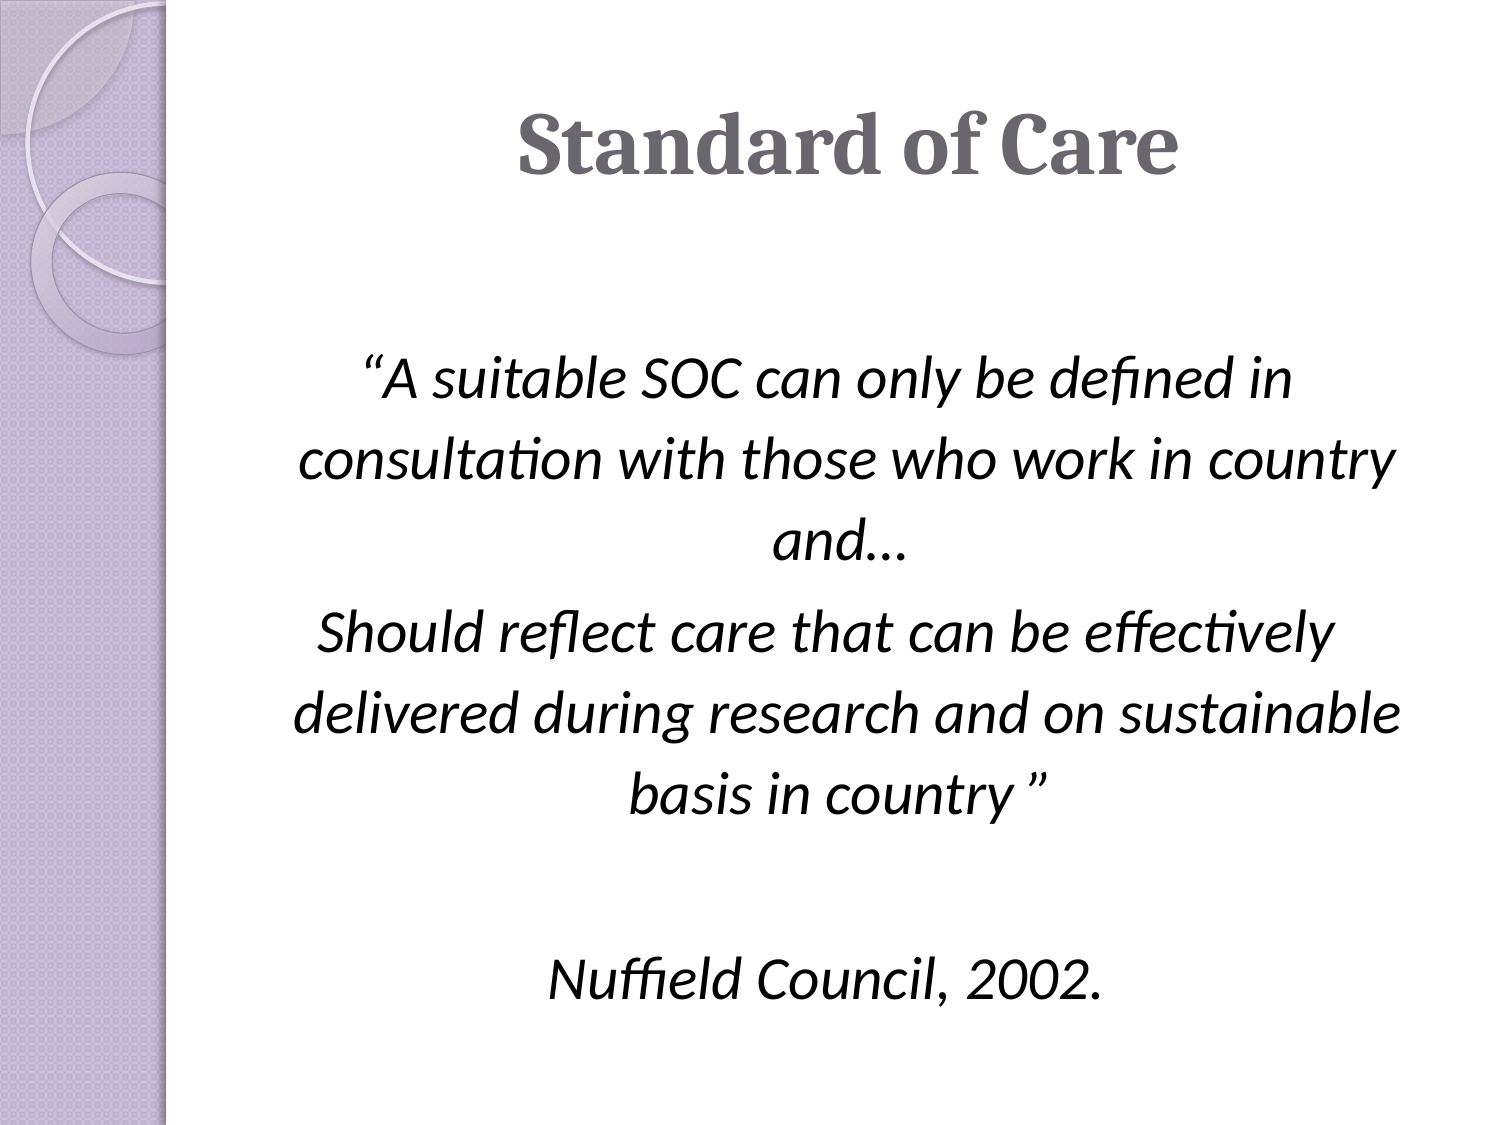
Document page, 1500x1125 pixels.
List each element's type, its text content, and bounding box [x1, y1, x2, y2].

list “A suitable SOC can only be defined in consultation with those who work in country and… Should reflect care that can be effectively delivered during research and on sustainable basis in country ” Nuffield Council, 2002. [174, 237, 1466, 1025]
title Standard of Care [235, 45, 1466, 233]
